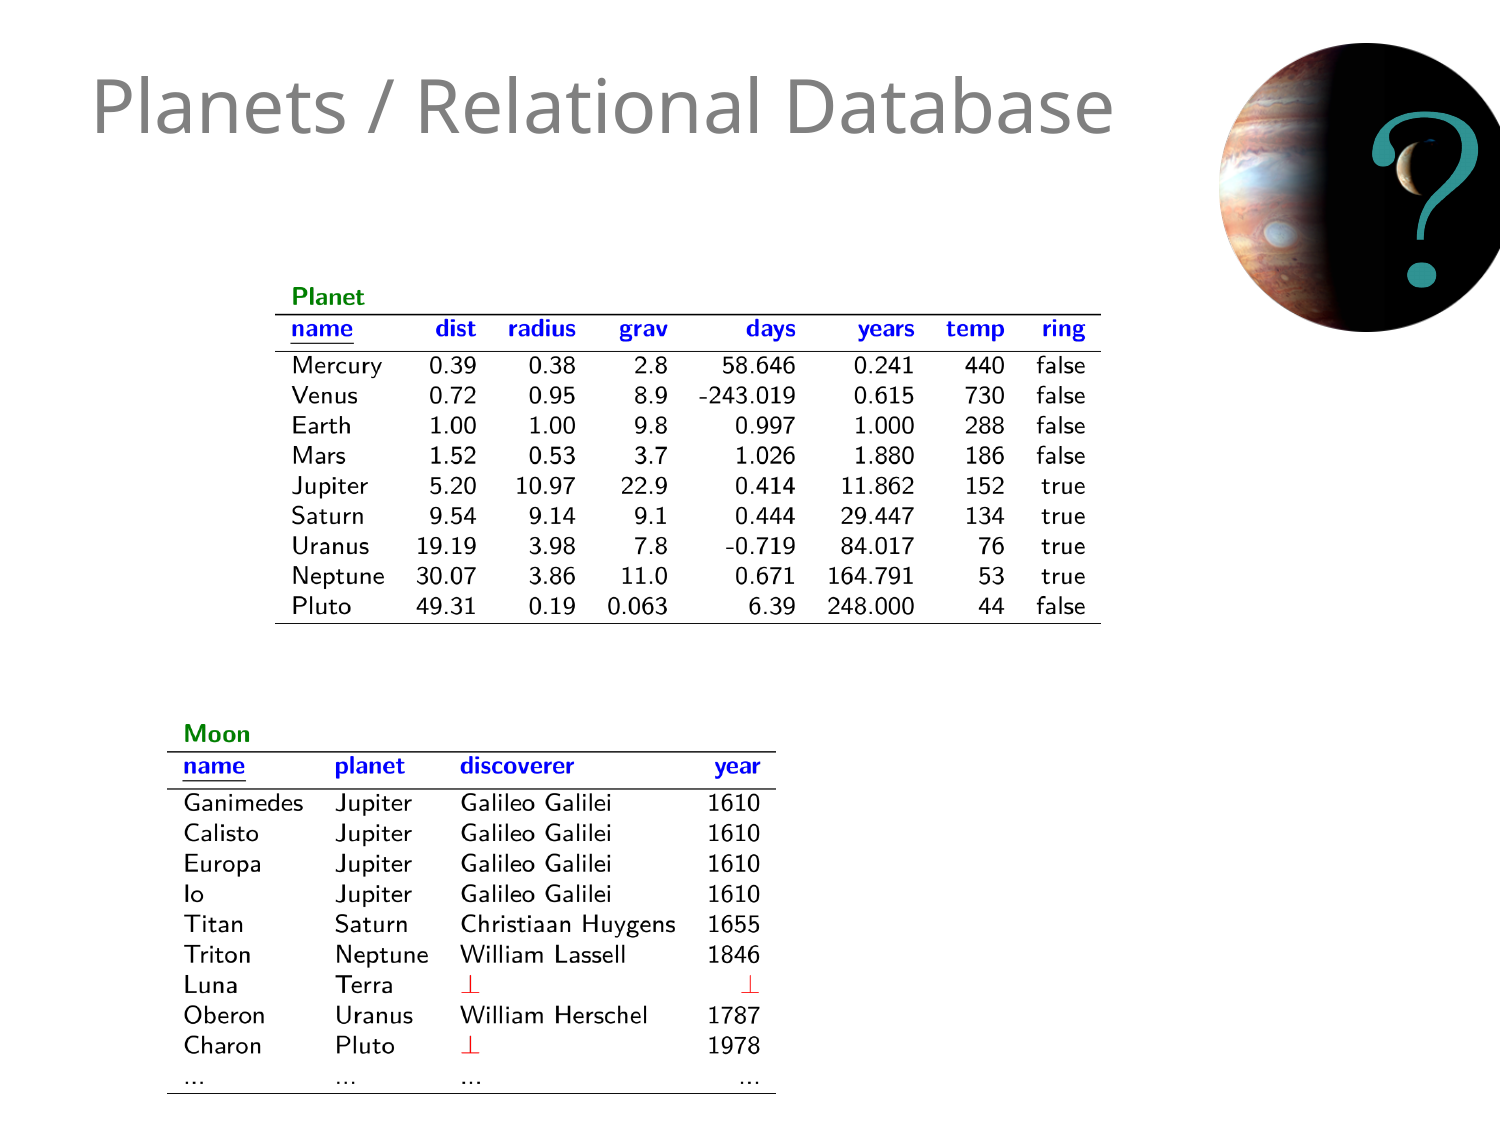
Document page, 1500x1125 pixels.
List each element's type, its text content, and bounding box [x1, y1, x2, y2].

picture [1219, 43, 1500, 332]
title Planets / Relational Database [75, 45, 1216, 163]
picture [167, 724, 776, 1095]
picture [274, 287, 1102, 624]
